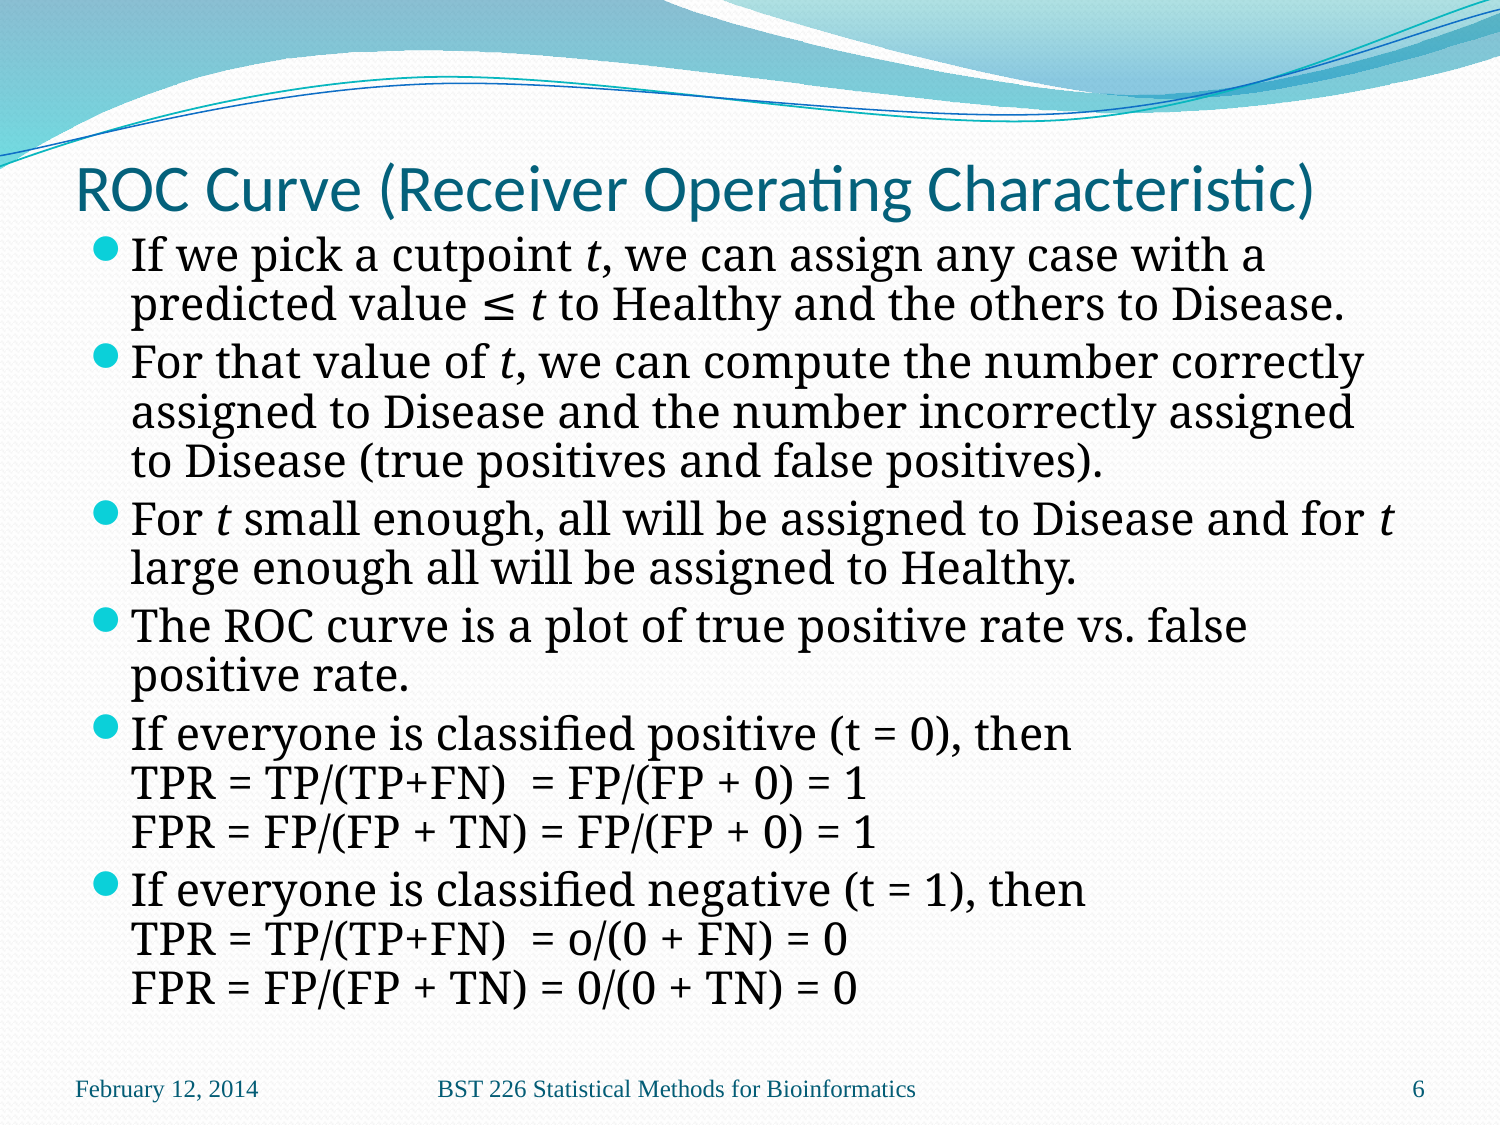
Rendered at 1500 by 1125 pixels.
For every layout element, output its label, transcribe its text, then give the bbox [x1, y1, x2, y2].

title ROC Curve (Receiver Operating Characteristic) [75, 115, 1425, 224]
footer BST 226 Statistical Methods for Bioinformatics [437, 1042, 988, 1103]
list If we pick a cutpoint t, we can assign any case with a predicted value ≤ t to Healthy and the others to Disease. For that value of t, we can compute the number correctly assigned to Disease and the number incorrectly assigned to Disease (true positives and false positives). For t small enough, all will be assigned to Disease and for t large enough all will be assigned to Healthy. The ROC curve is a plot of true positive rate vs. false positive rate. If everyone is classified positive (t = 0), then TPR = TP/(TP+FN) = FP/(FP + 0) = 1 FPR = FP/(FP + TN) = FP/(FP + 0) = 1 If everyone is classified negative (t = 1), then TPR = TP/(TP+FN) = o/(0 + FN) = 0 FPR = FP/(FP + TN) = 0/(0 + TN) = 0 [75, 224, 1425, 1038]
slide_number 6 [1299, 1042, 1425, 1103]
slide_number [75, 1042, 425, 1103]
